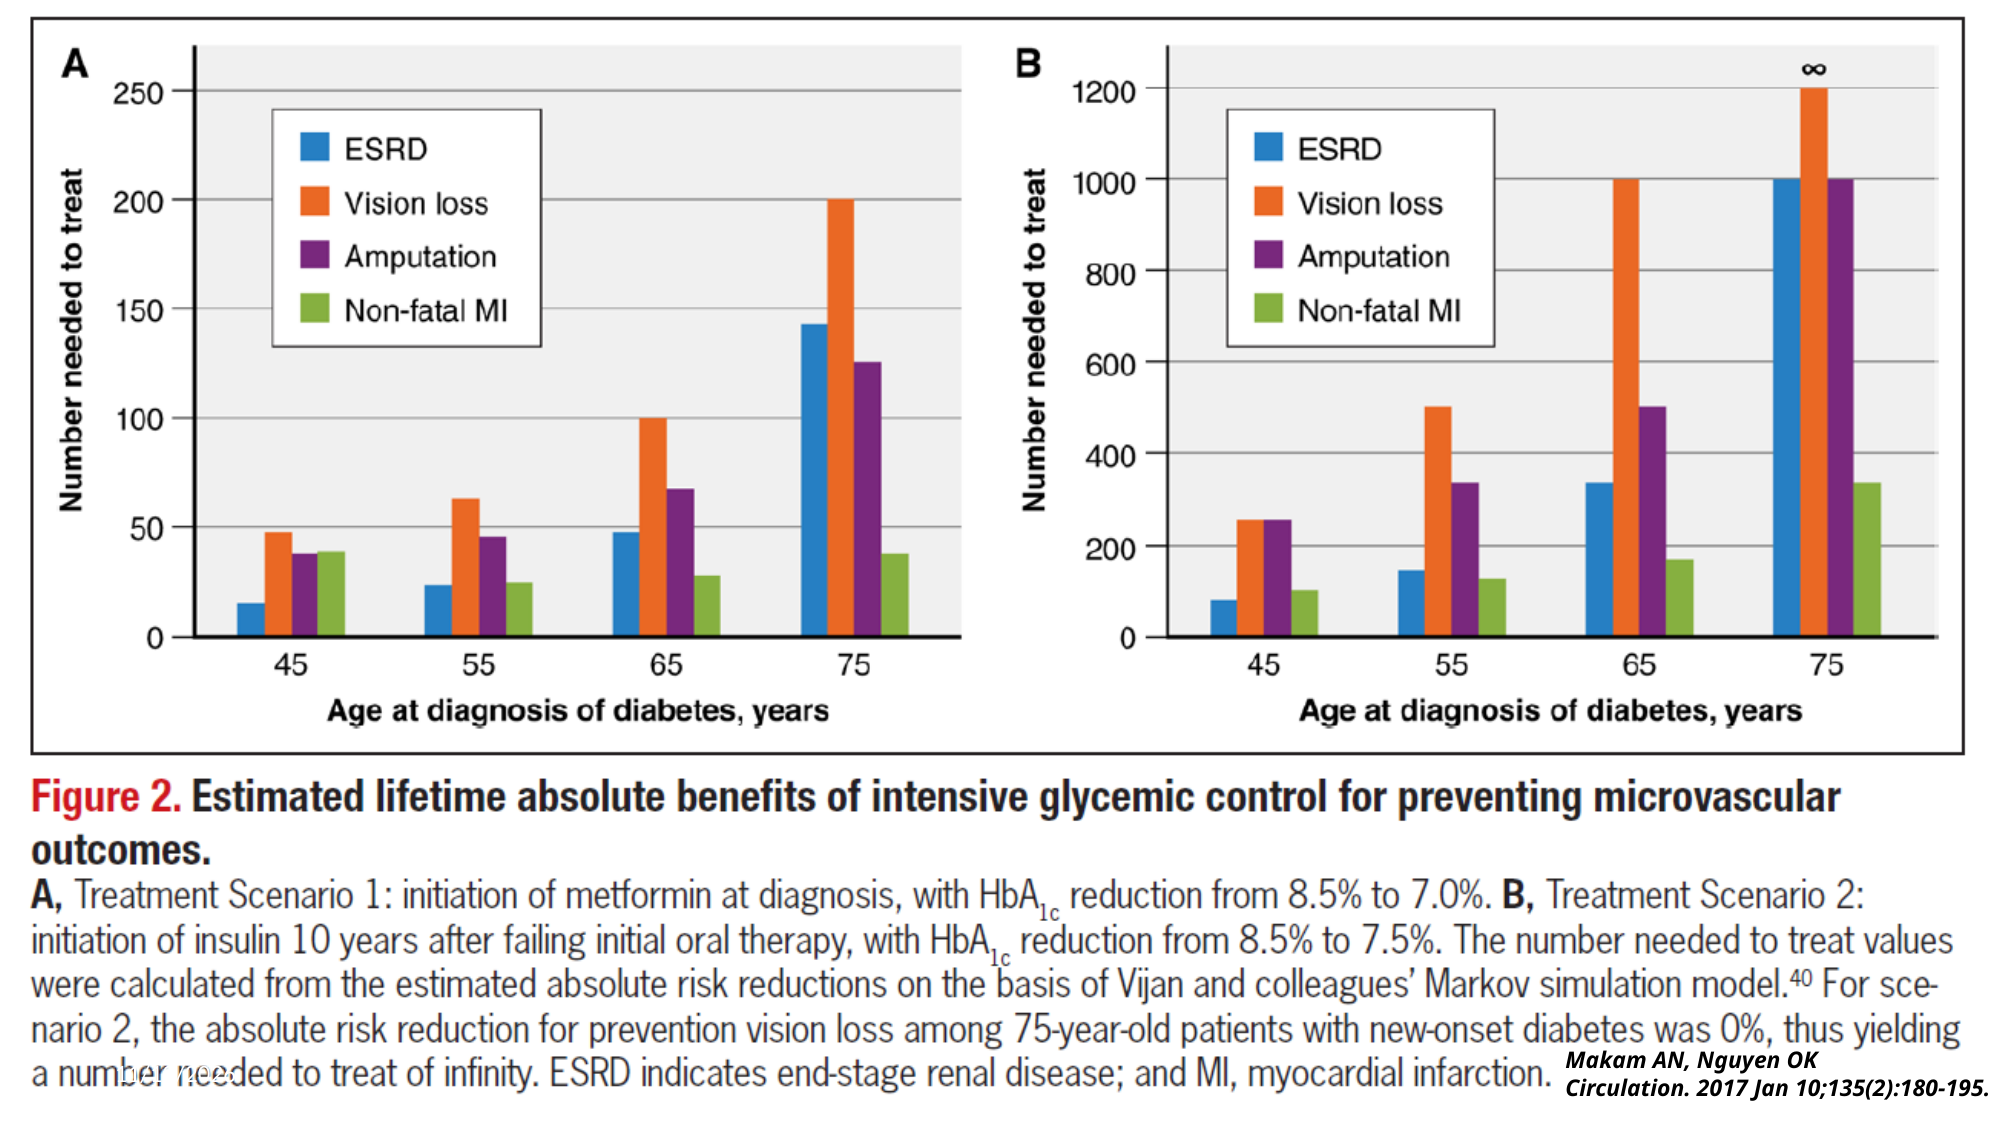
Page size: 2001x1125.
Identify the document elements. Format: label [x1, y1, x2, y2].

list [0, 0, 2000, 1125]
